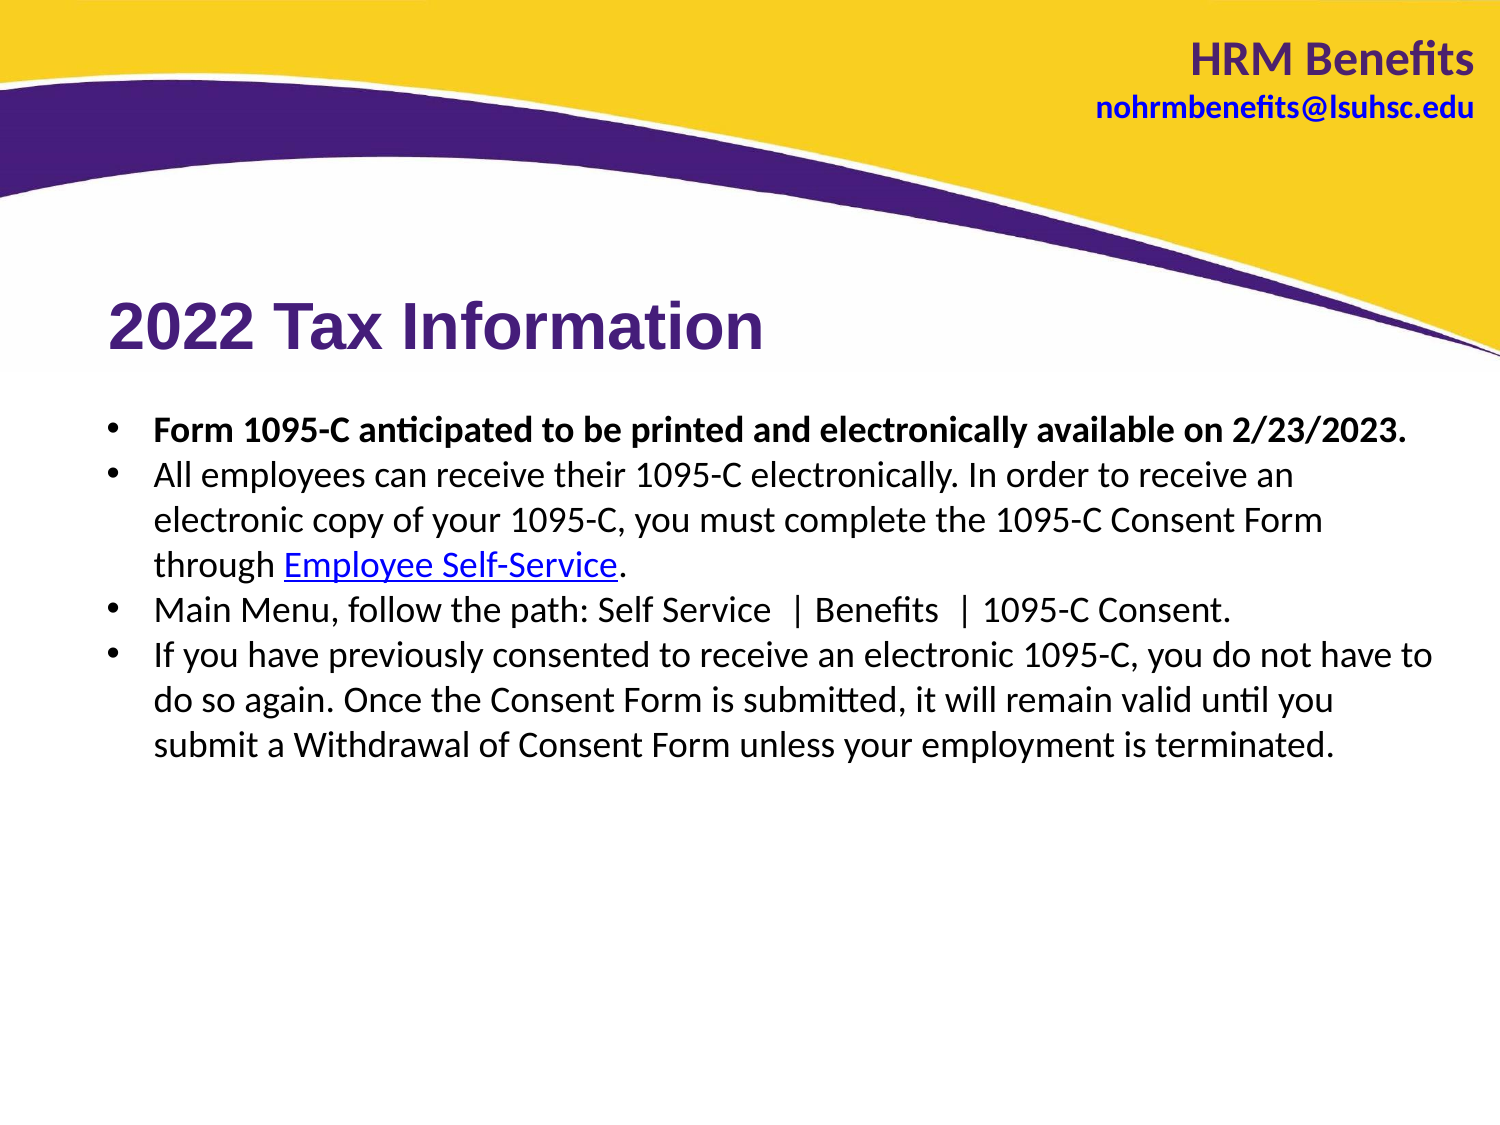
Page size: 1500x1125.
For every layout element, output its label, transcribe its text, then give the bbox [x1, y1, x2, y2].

picture [0, 0, 1500, 372]
text_box HRM Benefits nohrmbenefits@lsuhsc.edu [949, 24, 1475, 165]
list Form 1095-C anticipated to be printed and electronically available on 2/23/2023. All employees can receive their 1095-C electronically. In order to receive an electronic copy of your 1095-C, you must complete the 1095-C Consent Form through Employee Self-Service. Main Menu, follow the path: Self Service | Benefits | 1095-C Consent. If you have previously consented to receive an electronic 1095-C, you do not have to do so again. Once the Consent Form is submitted, it will remain valid until you submit a Withdrawal of Consent Form unless your employment is terminated. [106, 404, 1446, 814]
title [1224, 165, 1475, 349]
text_box 2022 Tax Information [106, 280, 1270, 363]
